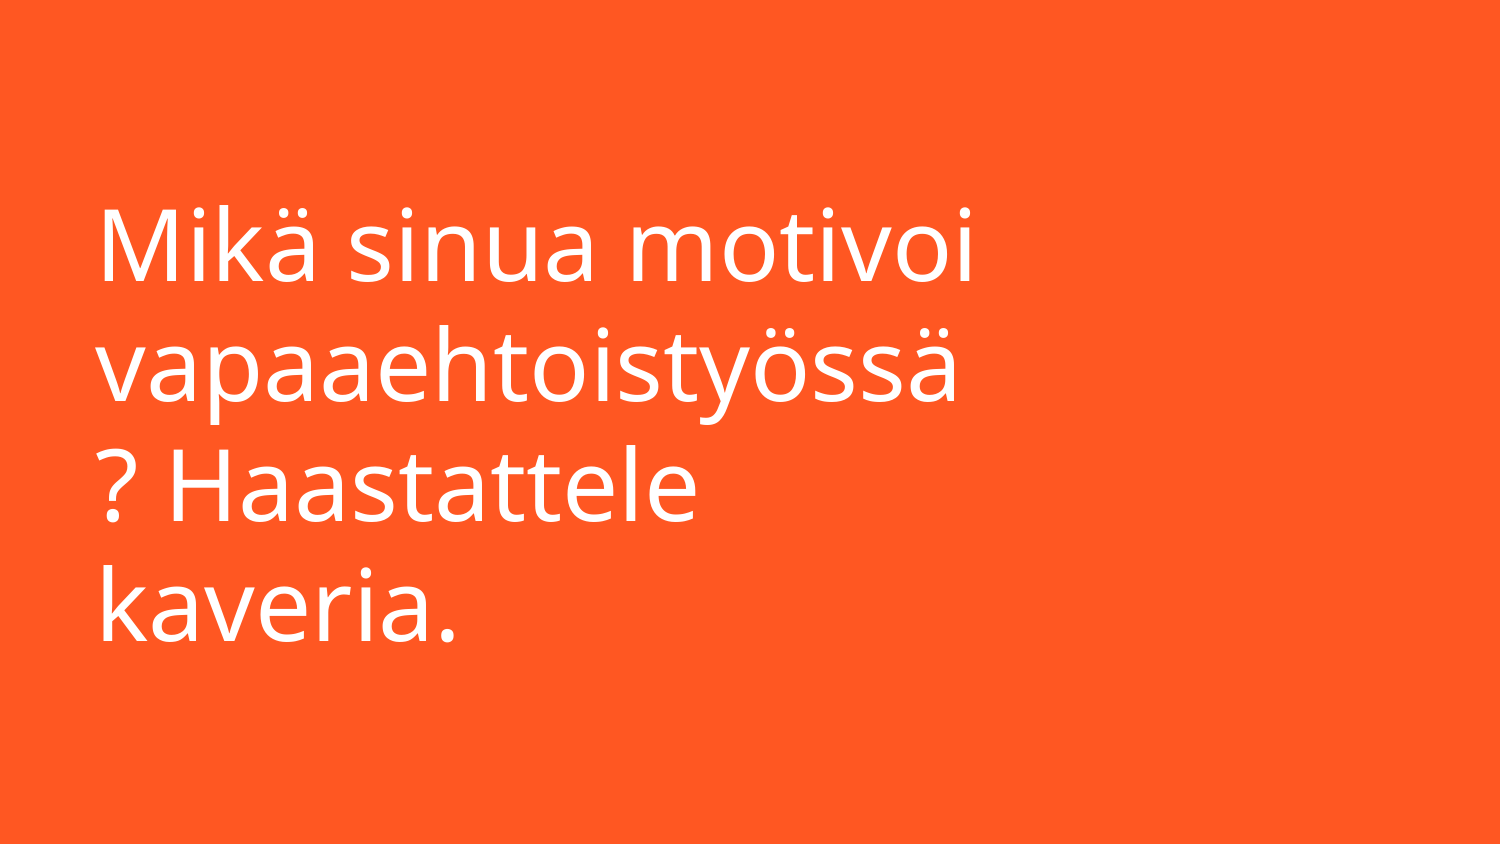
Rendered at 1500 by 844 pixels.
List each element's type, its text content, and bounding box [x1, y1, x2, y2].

title Mikä sinua motivoi vapaaehtoistyössä? Haastattele kaveria. [80, 86, 1013, 758]
